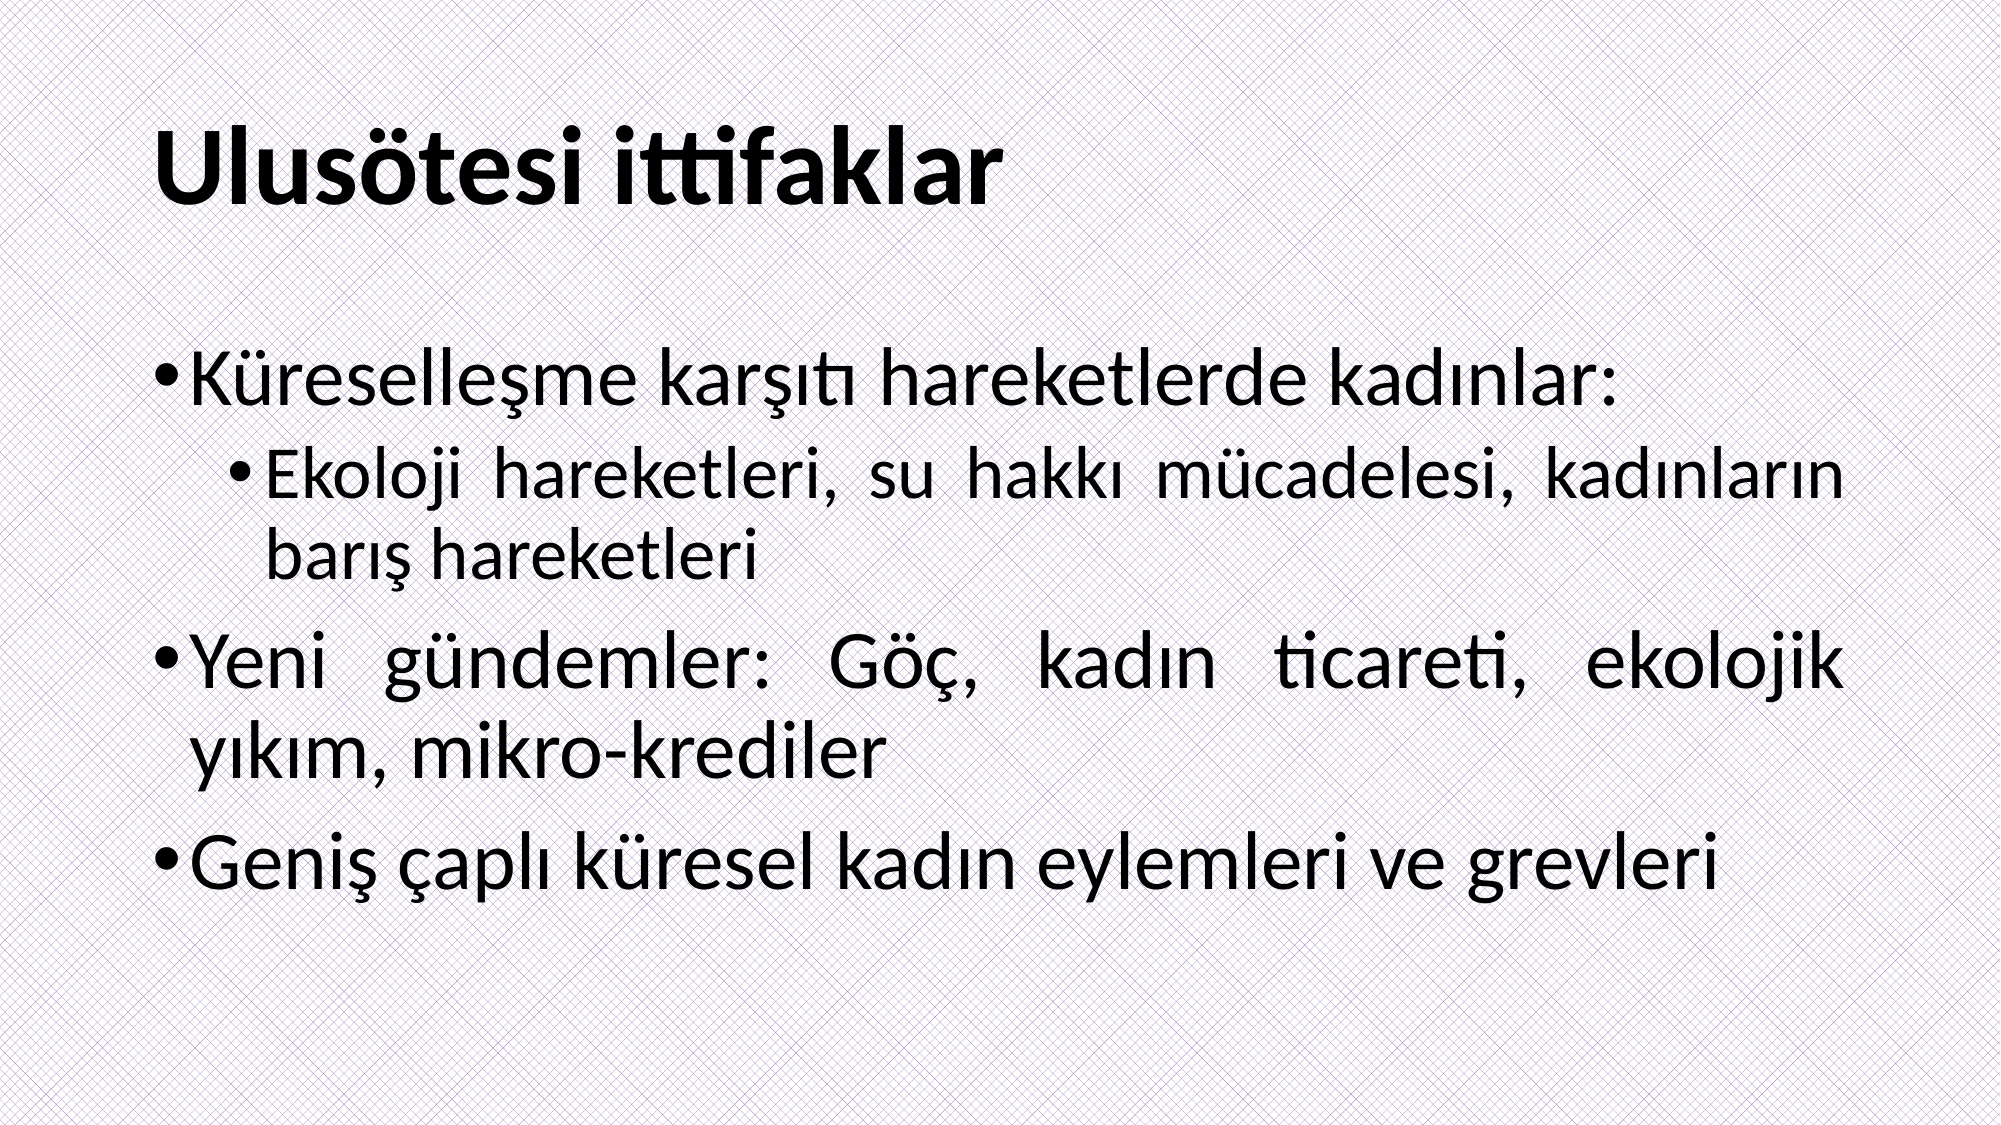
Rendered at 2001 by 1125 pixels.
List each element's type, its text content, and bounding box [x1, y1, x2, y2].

title Ulusötesi ittifaklar [137, 59, 1863, 278]
list Küreselleşme karşıtı hareketlerde kadınlar: Ekoloji hareketleri, su hakkı mücadelesi, kadınların barış hareketleri Yeni gündemler: Göç, kadın ticareti, ekolojik yıkım, mikro-krediler Geniş çaplı küresel kadın eylemleri ve grevleri [137, 326, 1863, 1077]
